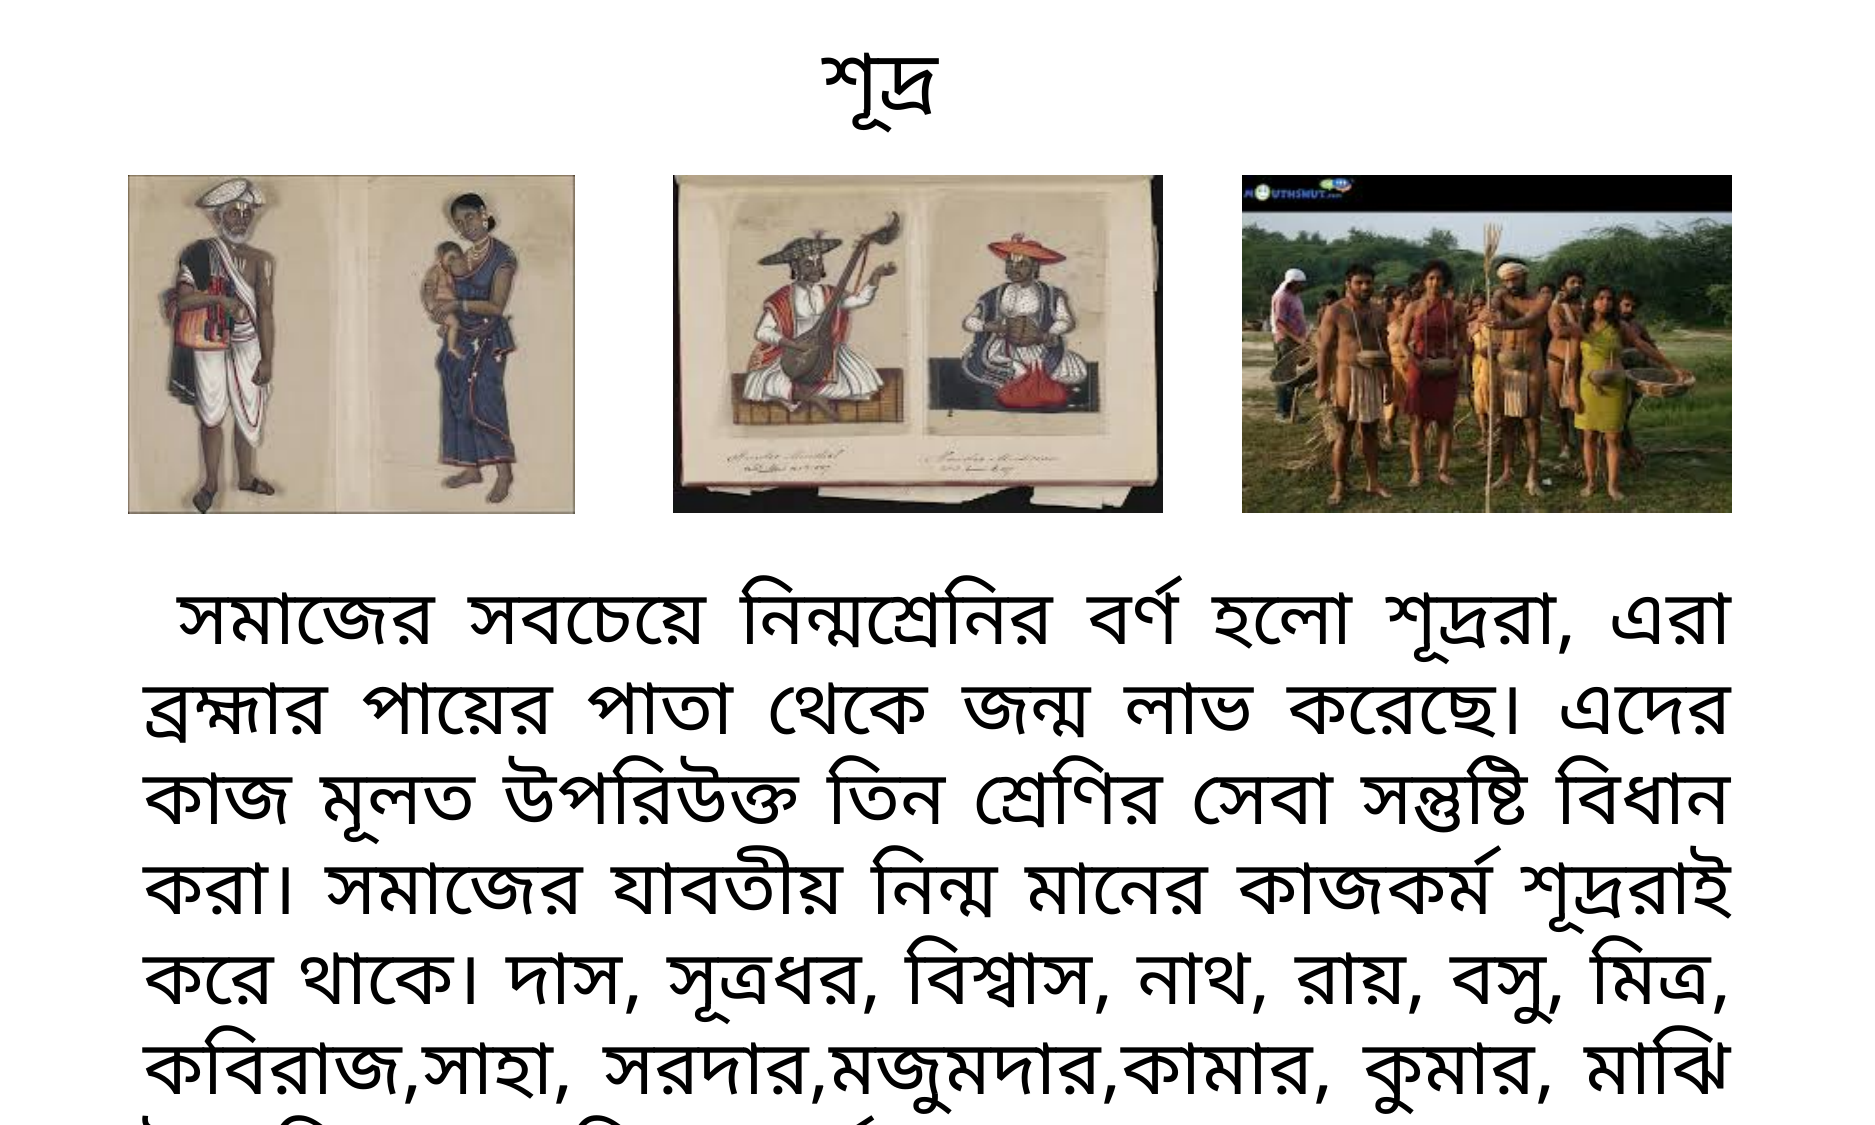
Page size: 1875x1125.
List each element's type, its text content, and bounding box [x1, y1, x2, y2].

text_box সমাজের সবচেয়ে নিন্মশ্রেনির বর্ণ হলো শূদ্ররা, এরা ব্রহ্মার পায়ের পাতা থেকে জন্ম লাভ করেছে। এদের কাজ মূলত উপরিউক্ত তিন শ্রেণির সেবা সন্তুষ্টি বিধান করা। সমাজের যাবতীয় নিন্ম মানের কাজকর্ম শূদ্ররাই করে থাকে। দাস, সূত্রধর, বিশ্বাস, নাথ, রায়, বসু, মিত্র, কবিরাজ,সাহা, সরদার,মজুমদার,কামার, কুমার, মাঝি ইত্যাদি শুদ্র শ্রেনির অন্তর্ভুক্ত। [128, 562, 1746, 1125]
title শূদ্র [632, 31, 1366, 176]
picture [673, 175, 1163, 513]
picture [1242, 175, 1732, 513]
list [128, 176, 575, 514]
